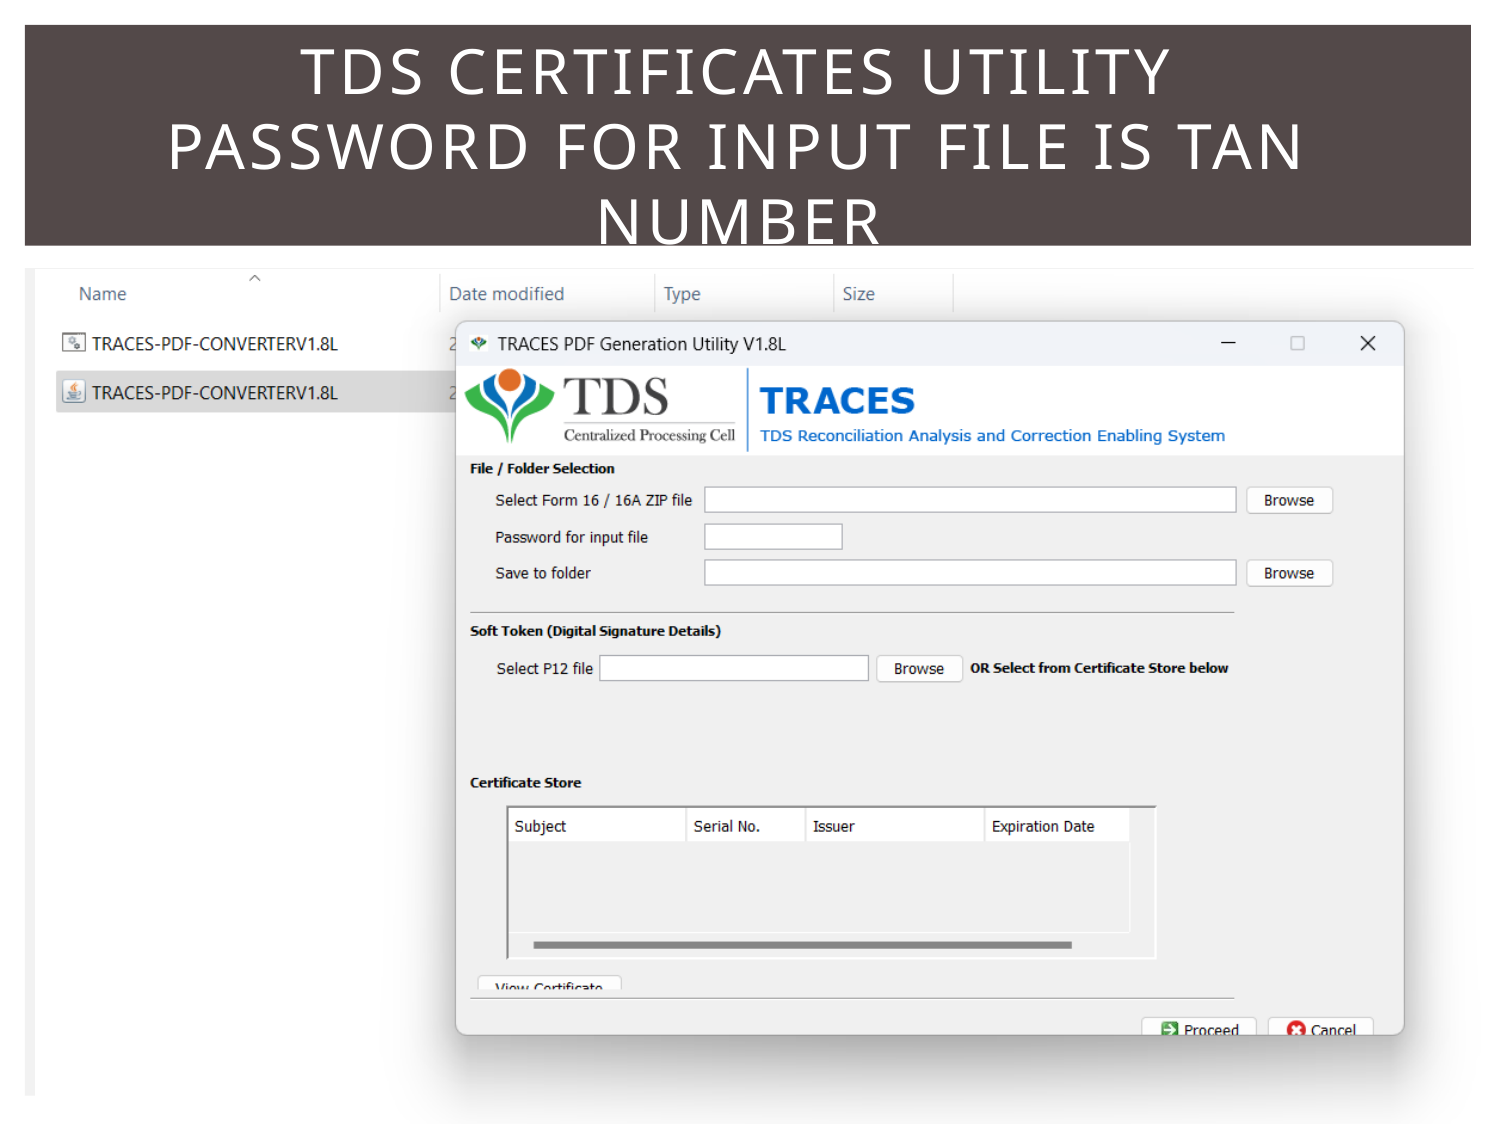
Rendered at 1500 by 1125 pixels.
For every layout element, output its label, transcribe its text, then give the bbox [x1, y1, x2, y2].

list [34, 269, 1500, 1125]
title TDS CERTIFICATES UTILITY PASSWORD FOR INPUT FILE IS TAN NUMBER [0, 58, 1477, 232]
